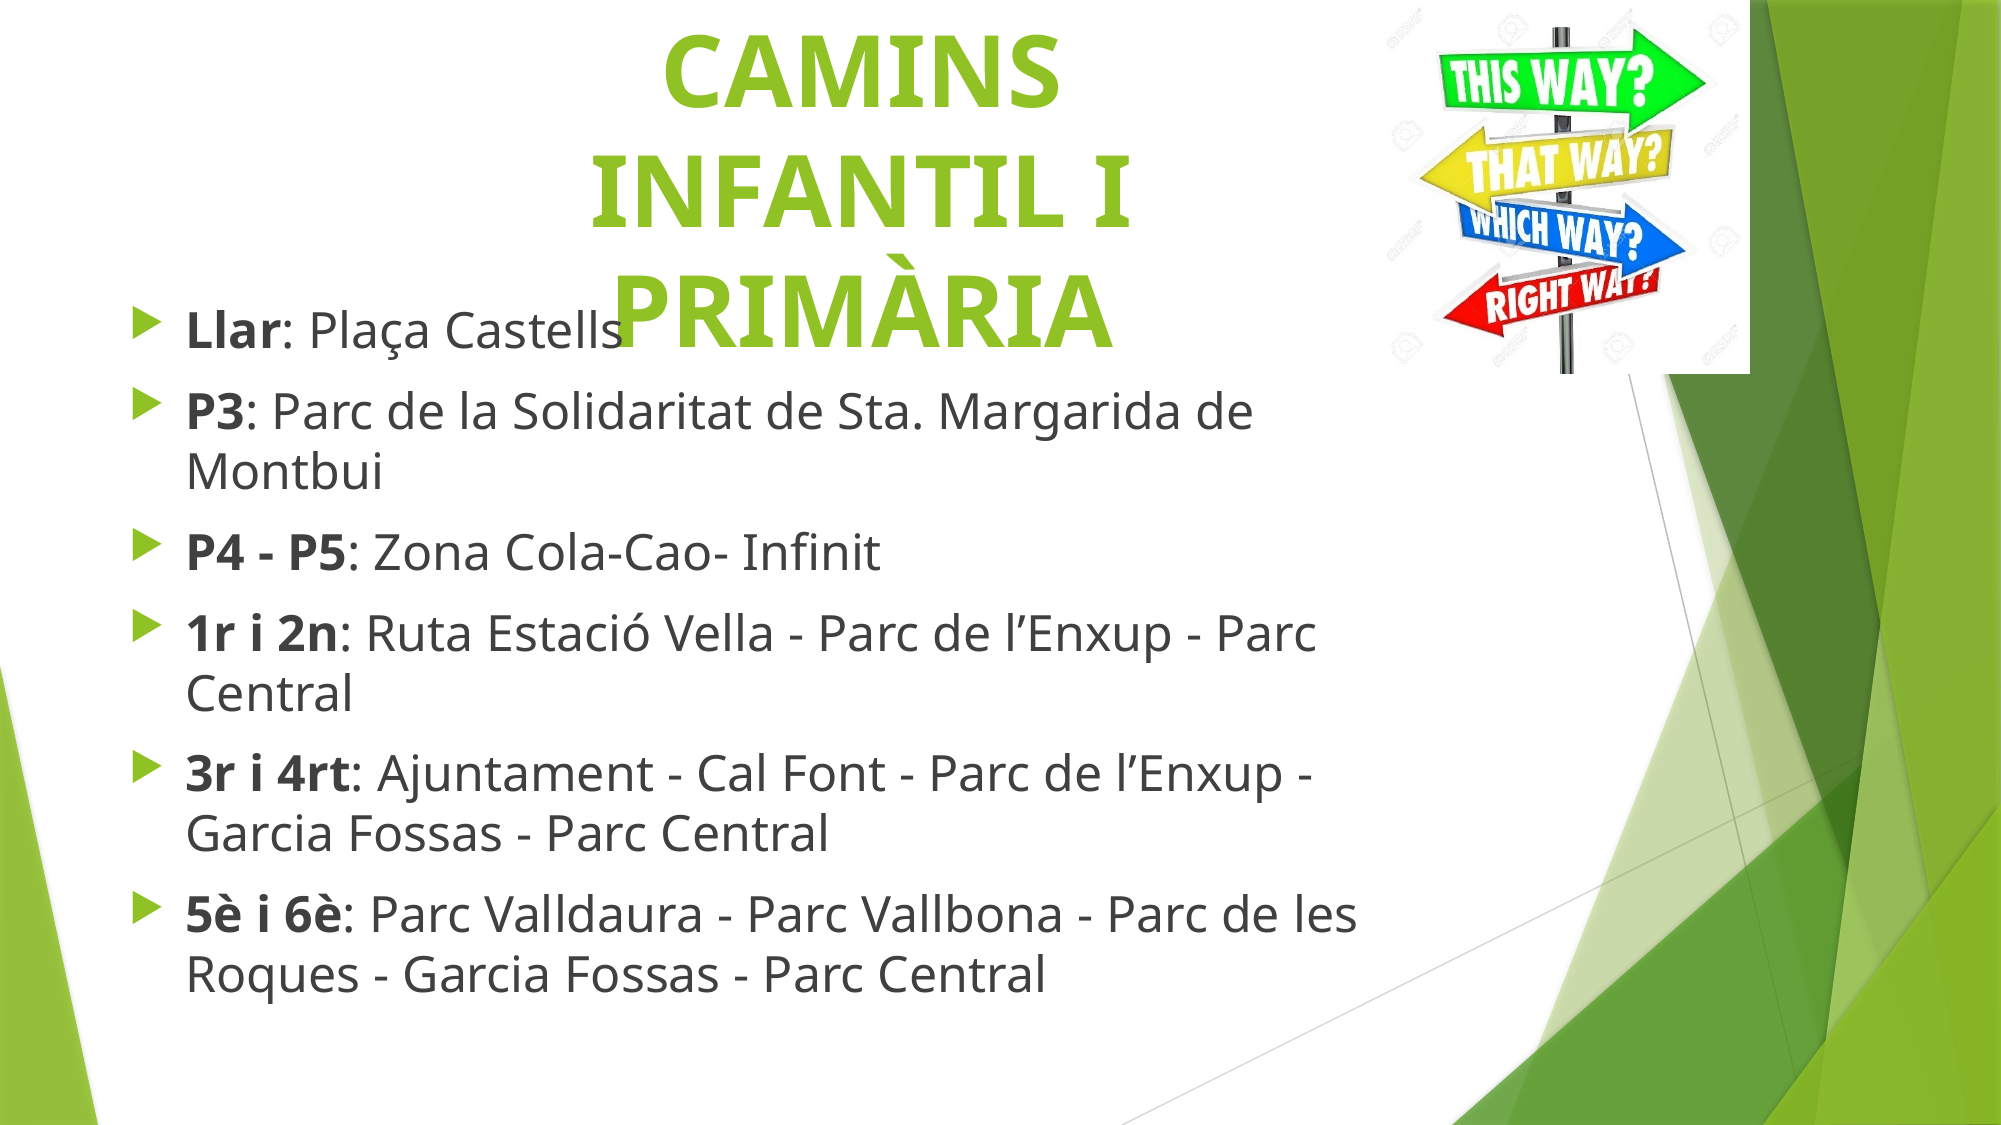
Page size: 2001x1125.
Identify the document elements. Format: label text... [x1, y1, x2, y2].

picture [1375, 0, 1751, 374]
list Llar: Plaça Castells P3: Parc de la Solidaritat de Sta. Margarida de Montbui P4 - P5: Zona Cola-Cao- Infinit 1r i 2n: Ruta Estació Vella - Parc de l’Enxup - Parc Central 3r i 4rt: Ajuntament - Cal Font - Parc de l’Enxup - Garcia Fossas - Parc Central 5è i 6è: Parc Valldaura - Parc Vallbona - Parc de les Roques - Garcia Fossas - Parc Central [114, 290, 1449, 1125]
title CAMINS INFANTIL I PRIMÀRIA [345, 0, 1374, 188]
